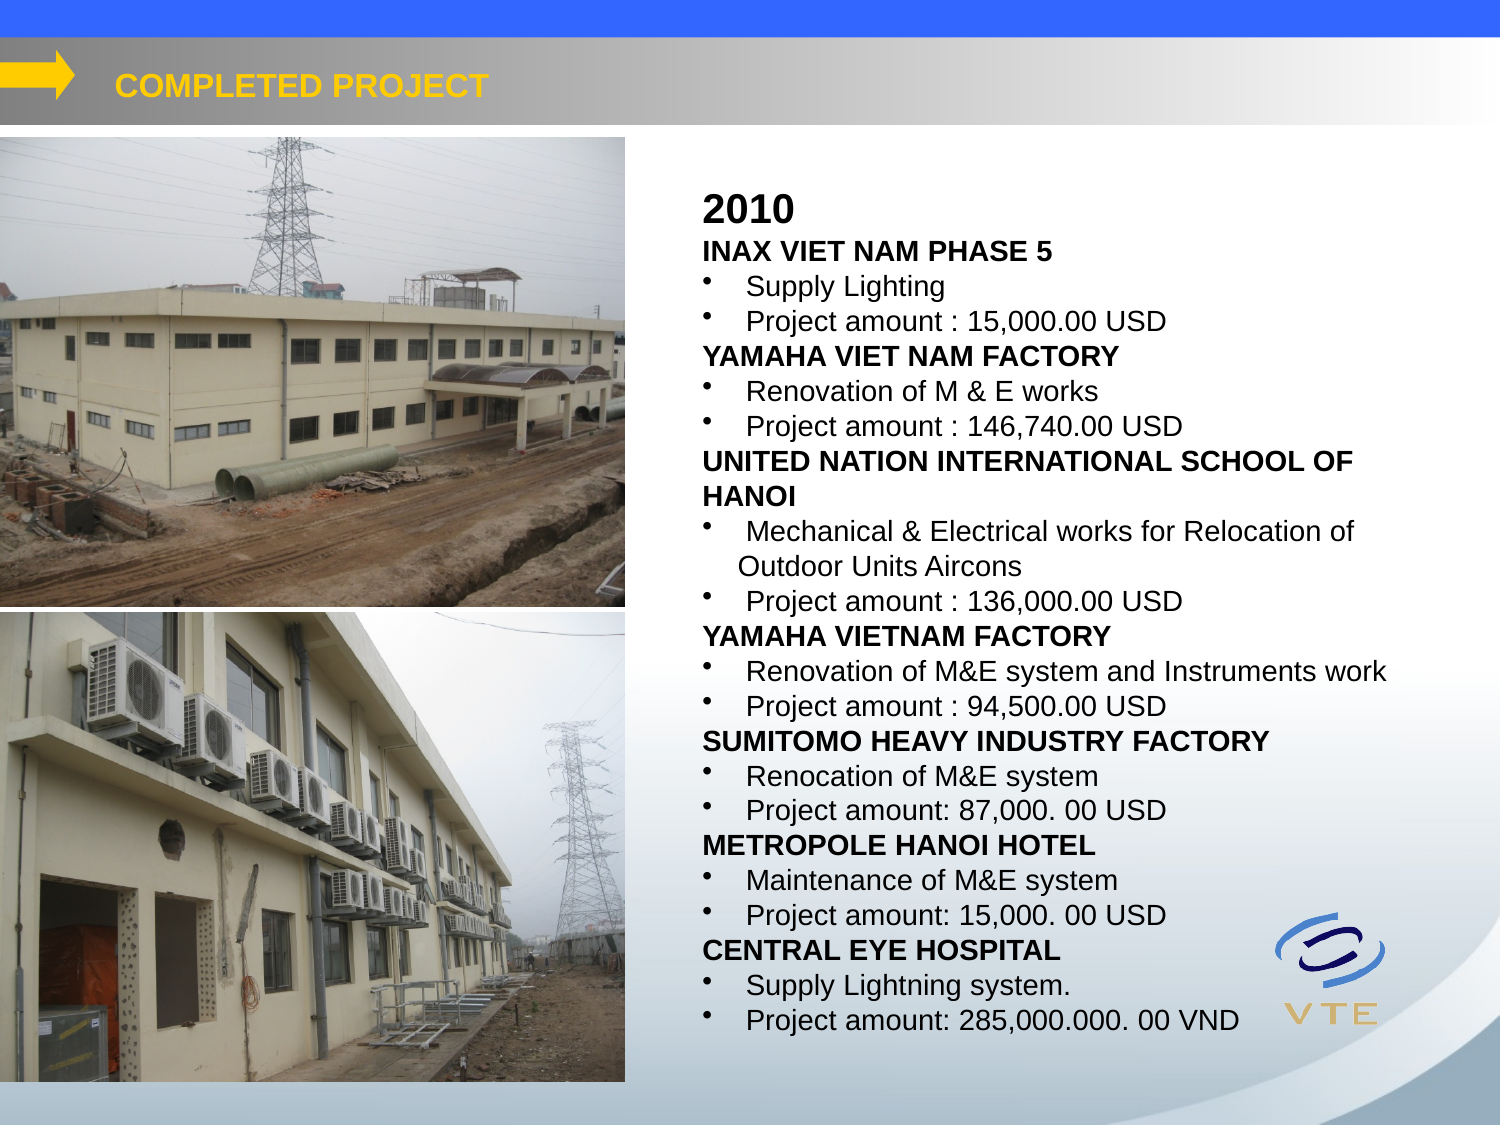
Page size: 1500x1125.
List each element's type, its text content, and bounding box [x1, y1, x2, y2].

text_box [0, 38, 1500, 125]
text_box [0, 0, 1500, 38]
text_box [0, 50, 75, 101]
text_box 2010 INAX VIET NAM PHASE 5 Supply Lighting Project amount : 15,000.00 USD YAMAHA VIET NAM FACTORY Renovation of M & E works Project amount : 146,740.00 USD UNITED NATION INTERNATIONAL SCHOOL OF HANOI Mechanical & Electrical works for Relocation of Outdoor Units Aircons Project amount : 136,000.00 USD YAMAHA VIETNAM FACTORY Renovation of M&E system and Instruments work Project amount : 94,500.00 USD SUMITOMO HEAVY INDUSTRY FACTORY Renocation of M&E system Project amount: 87,000. 00 USD METROPOLE HANOI HOTEL Maintenance of M&E system Project amount: 15,000. 00 USD CENTRAL EYE HOSPITAL Supply Lightning system. Project amount: 285,000.000. 00 VND [687, 174, 1450, 409]
picture [0, 137, 1500, 1125]
text_box COMPLETED PROJECT [99, 49, 1000, 118]
